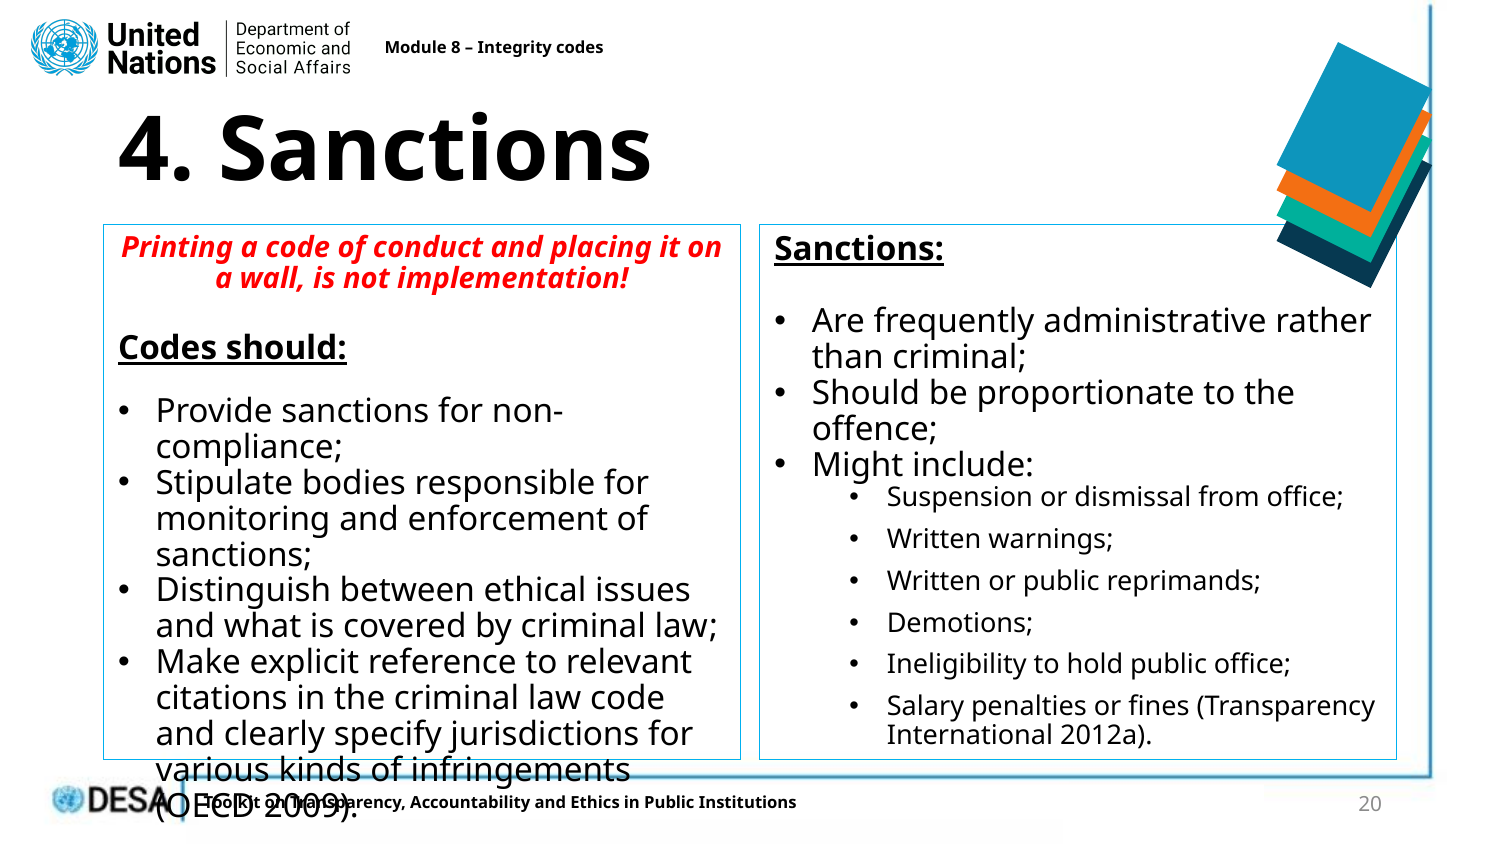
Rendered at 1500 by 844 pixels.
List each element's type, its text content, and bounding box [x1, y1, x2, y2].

text_box [1276, 109, 1433, 238]
slide_number 20 [1059, 782, 1397, 827]
text_box [1276, 42, 1433, 213]
text_box [1276, 160, 1433, 289]
list Printing a code of conduct and placing it on a wall, is not implementation! Codes should: Provide sanctions for non-compliance; Stipulate bodies responsible for monitoring and enforcement of sanctions; Distinguish between ethical issues and what is covered by criminal law; Make explicit reference to relevant citations in the criminal law code and clearly specify jurisdictions for various kinds of infringements (OECD 2009). [103, 224, 741, 760]
list Sanctions: Are frequently administrative rather than criminal; Should be proportionate to the offence; Might include: Suspension or dismissal from office; Written warnings; Written or public reprimands; Demotions; Ineligibility to hold public office; Salary penalties or fines (Transparency International 2012a). [759, 224, 1397, 760]
picture [0, 0, 1500, 844]
text_box [1276, 135, 1433, 263]
footer Module 8 – Integrity codes [369, 14, 1398, 80]
title 4. Sanctions [103, 95, 1311, 208]
